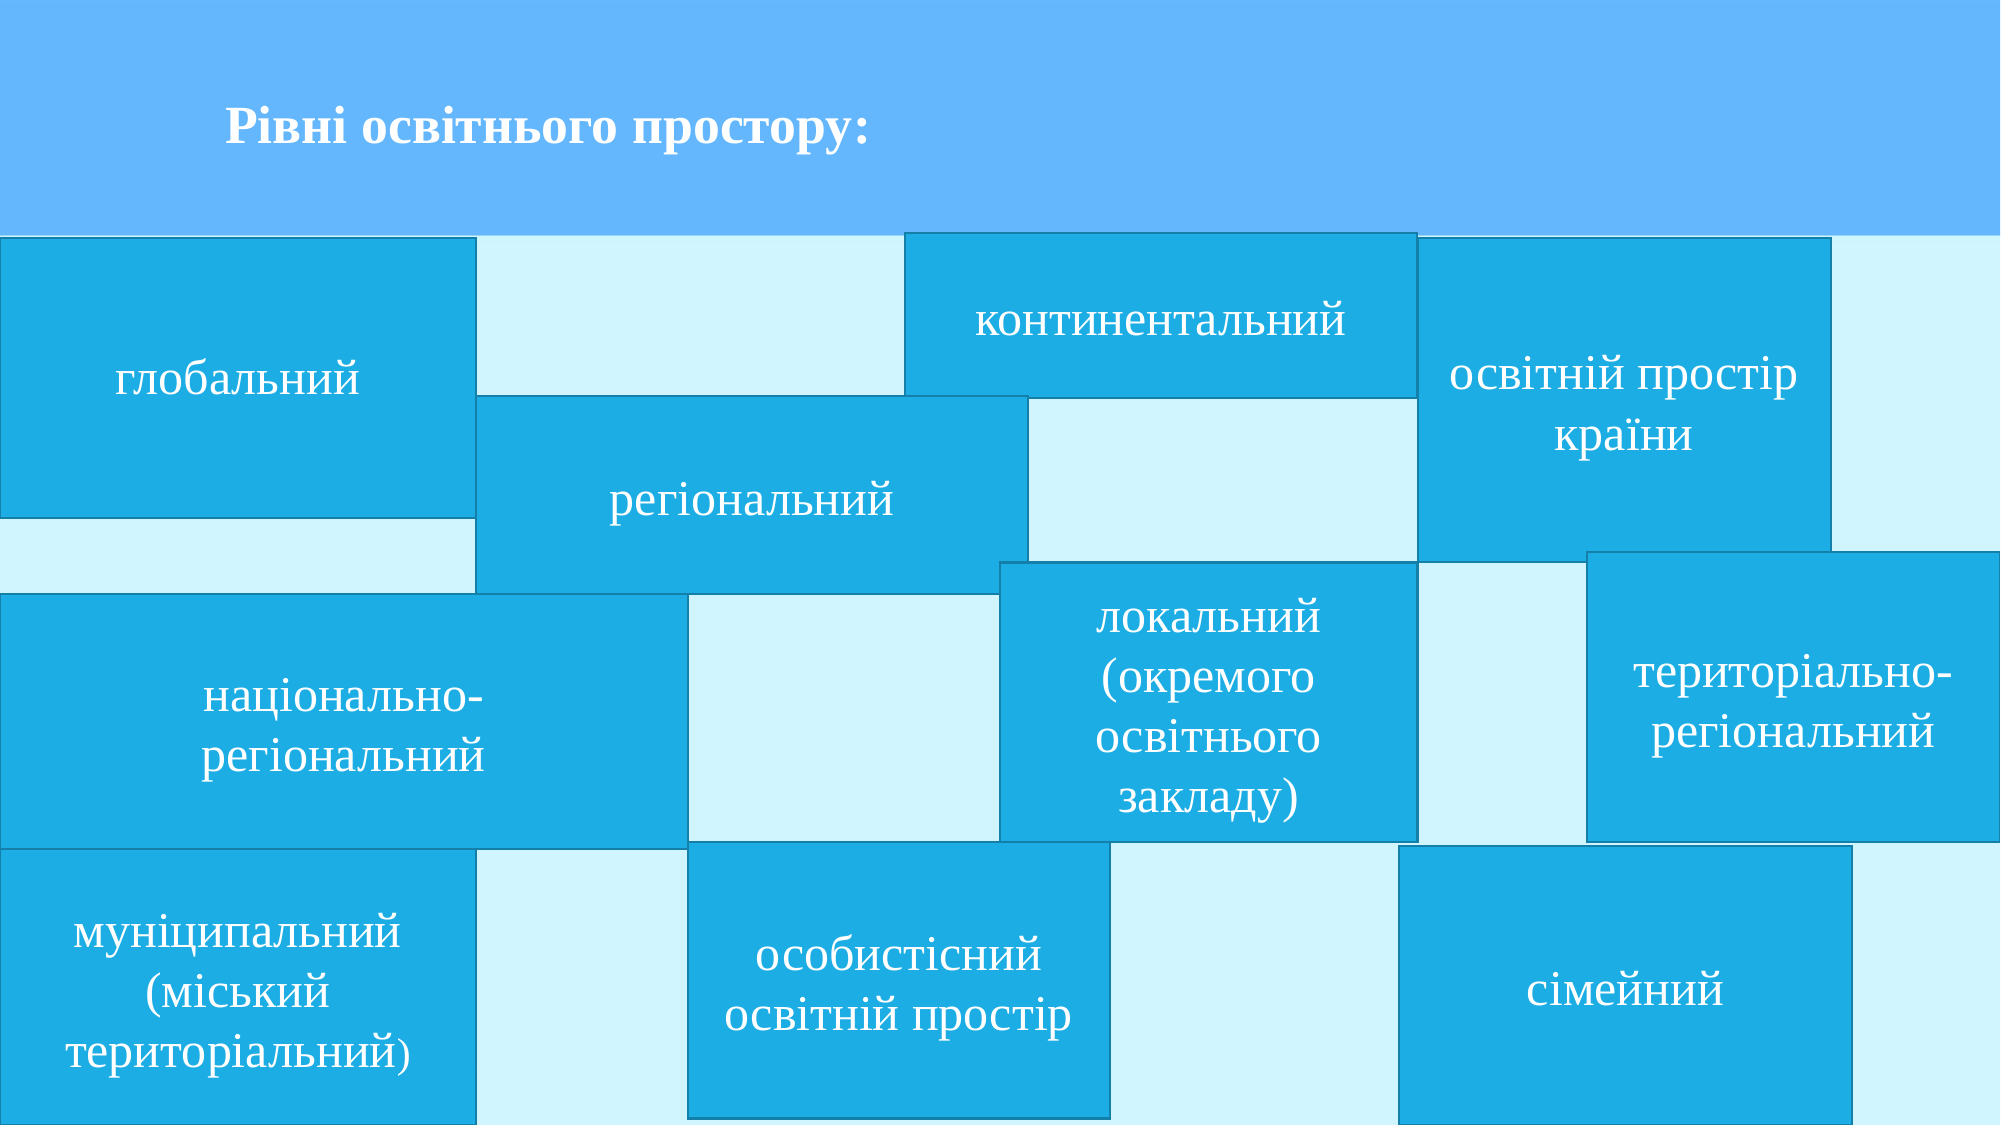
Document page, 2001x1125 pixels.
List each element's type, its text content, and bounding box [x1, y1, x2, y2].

text_box регіональний [475, 395, 1029, 595]
text_box освітній простір країни [1417, 237, 1832, 563]
picture [1029, 399, 1417, 561]
picture [0, 0, 2001, 1125]
title Рівні освітнього простору: [210, 90, 1931, 228]
text_box територіально‐ регіональний [1586, 551, 2000, 843]
picture [0, 519, 475, 593]
text_box національно‐ регіональний [0, 593, 689, 850]
list глобальний [0, 237, 477, 519]
text_box локальний (окремого освітнього закладу) [999, 561, 1419, 843]
picture [689, 595, 999, 841]
text_box континентальний [904, 232, 1418, 399]
text_box особистісний освітній простір [687, 841, 1111, 1120]
text_box муніципальний (міський територіальний) [0, 848, 477, 1125]
text_box сімейний [1398, 845, 1853, 1125]
